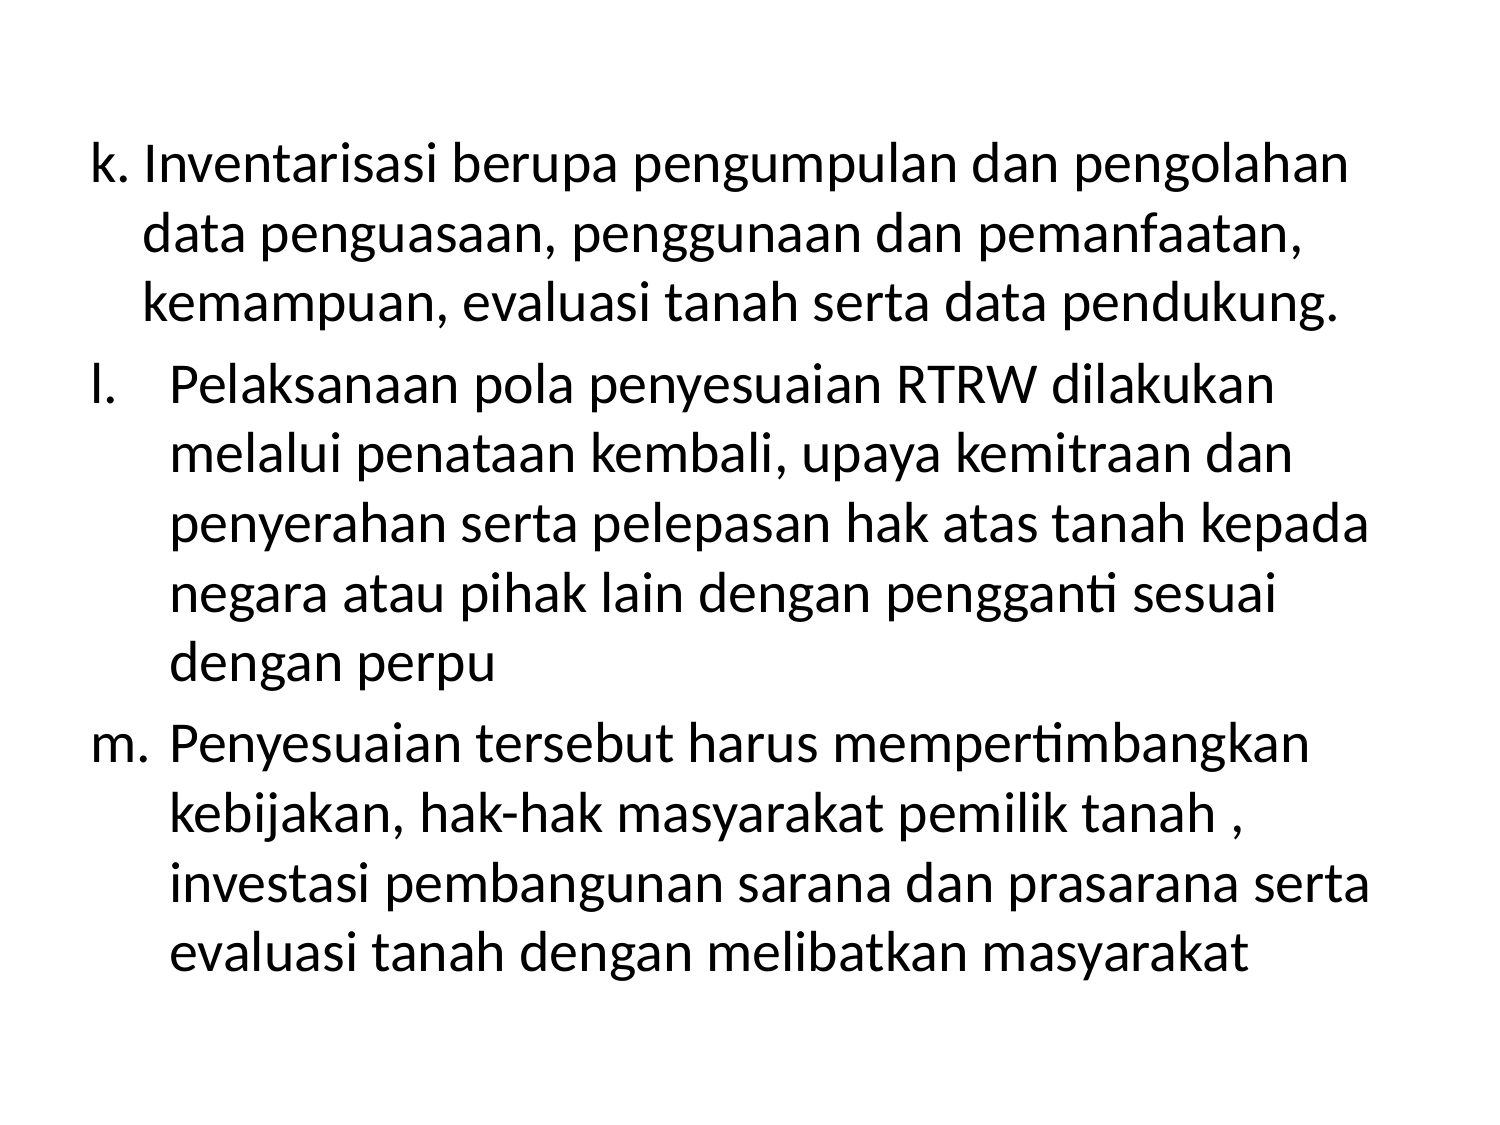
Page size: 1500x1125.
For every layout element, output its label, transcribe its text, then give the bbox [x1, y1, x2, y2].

list k. Inventarisasi berupa pengumpulan dan pengolahan data penguasaan, penggunaan dan pemanfaatan, kemampuan, evaluasi tanah serta data pendukung. Pelaksanaan pola penyesuaian RTRW dilakukan melalui penataan kembali, upaya kemitraan dan penyerahan serta pelepasan hak atas tanah kepada negara atau pihak lain dengan pengganti sesuai dengan perpu Penyesuaian tersebut harus mempertimbangkan kebijakan, hak-hak masyarakat pemilik tanah , investasi pembangunan sarana dan prasarana serta evaluasi tanah dengan melibatkan masyarakat [75, 117, 1425, 1005]
